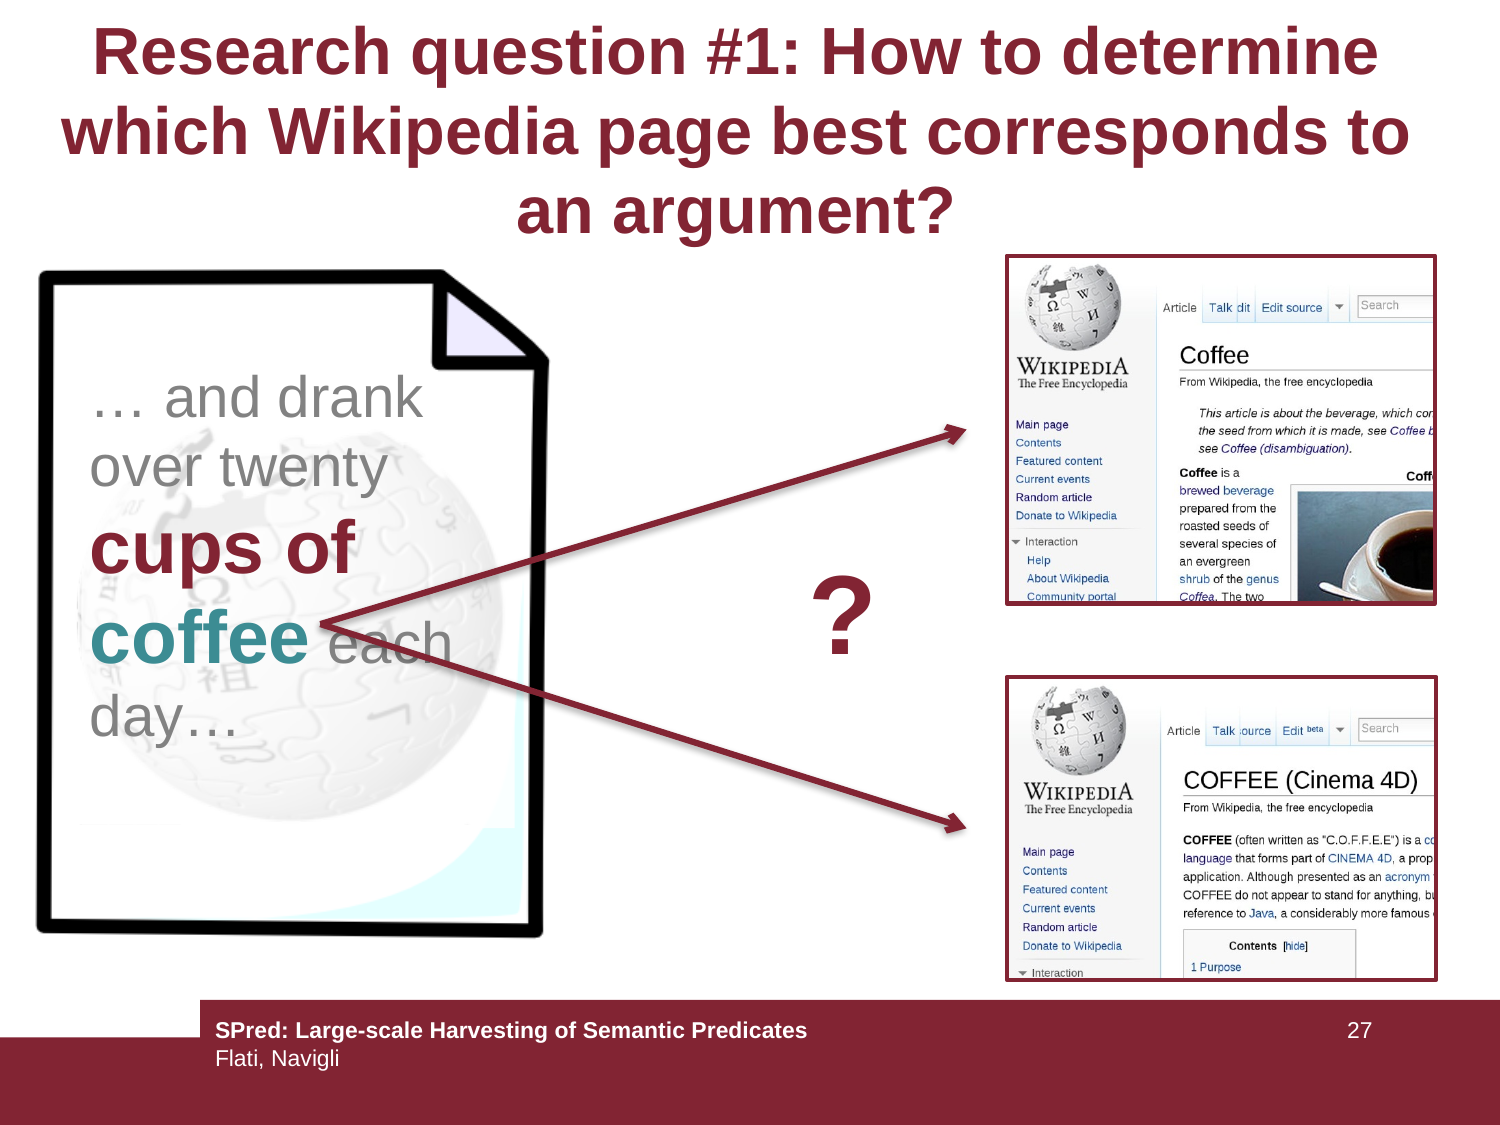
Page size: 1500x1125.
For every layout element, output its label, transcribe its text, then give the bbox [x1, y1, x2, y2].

text_box Research question #1: How to determine which Wikipedia page best corresponds to an argument? [0, 0, 1474, 96]
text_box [320, 429, 967, 623]
slide_number 27 [1074, 1008, 1388, 1084]
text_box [320, 623, 967, 829]
footer SPred: Large-scale Harvesting of Semantic Predicates Flati, Navigli [199, 1008, 909, 1084]
picture [1008, 257, 1434, 602]
picture [0, 248, 641, 965]
text_box ? [971, 535, 1068, 625]
picture [1008, 678, 1435, 978]
